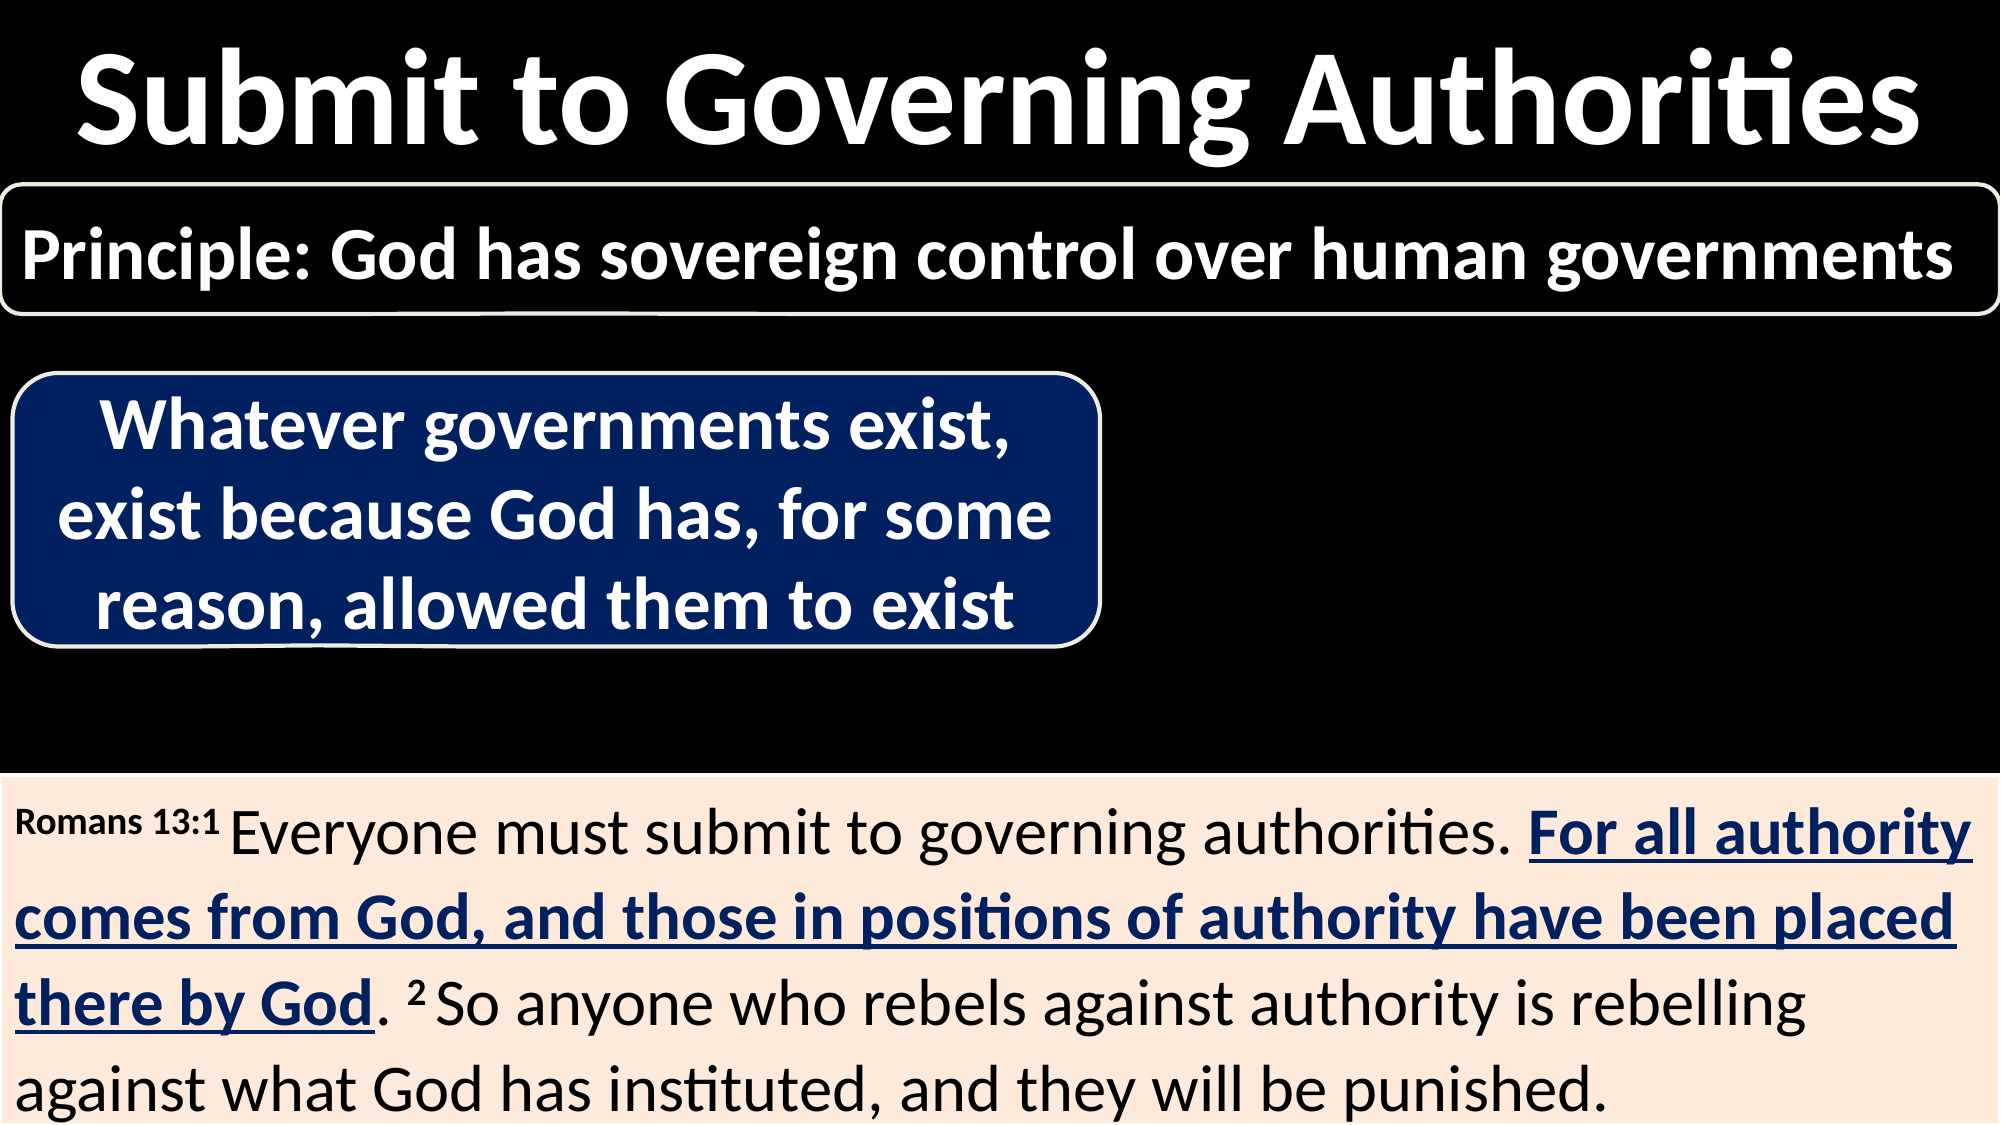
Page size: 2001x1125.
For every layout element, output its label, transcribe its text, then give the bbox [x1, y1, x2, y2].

text_box Submit to Governing Authorities [0, 14, 2000, 165]
text_box Whatever governments exist, exist because God has, for some reason, allowed them to exist [10, 370, 1103, 649]
text_box Romans 13:1 Everyone must submit to governing authorities. For all authority comes from God, and those in positions of authority have been placed there by God. 2 So anyone who rebels against authority is rebelling against what God has instituted, and they will be punished. [0, 773, 2000, 1125]
text_box Principle: God has sovereign control over human governments [0, 182, 2000, 317]
